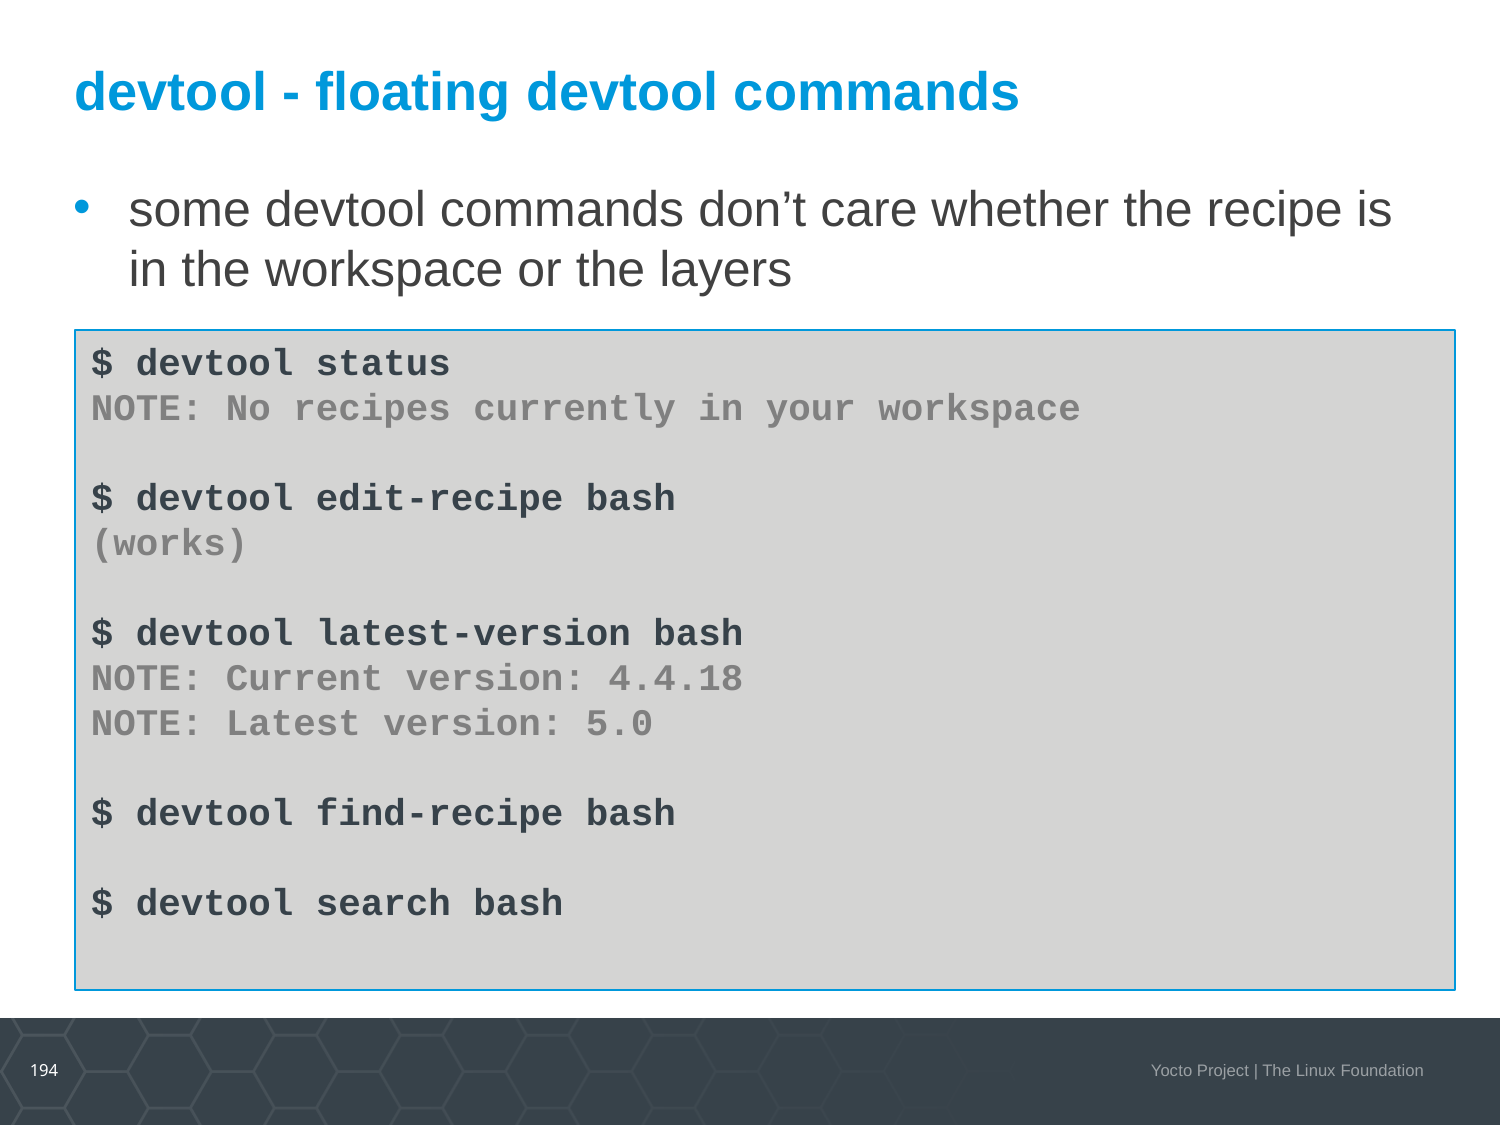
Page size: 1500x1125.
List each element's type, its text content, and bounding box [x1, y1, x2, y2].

picture [0, 0, 1500, 1125]
text_box devtool - floating devtool commands [74, 67, 1424, 213]
text_box some devtool commands don’t care whether the recipe is in the workspace or the layers [72, 176, 1422, 345]
text_box $ devtool status NOTE: No recipes currently in your workspace $ devtool edit-recipe bash (works) $ devtool latest-version bash NOTE: Current version: 4.4.18 NOTE: Latest version: 5.0 $ devtool find-recipe bash $ devtool search bash [75, 329, 1455, 990]
